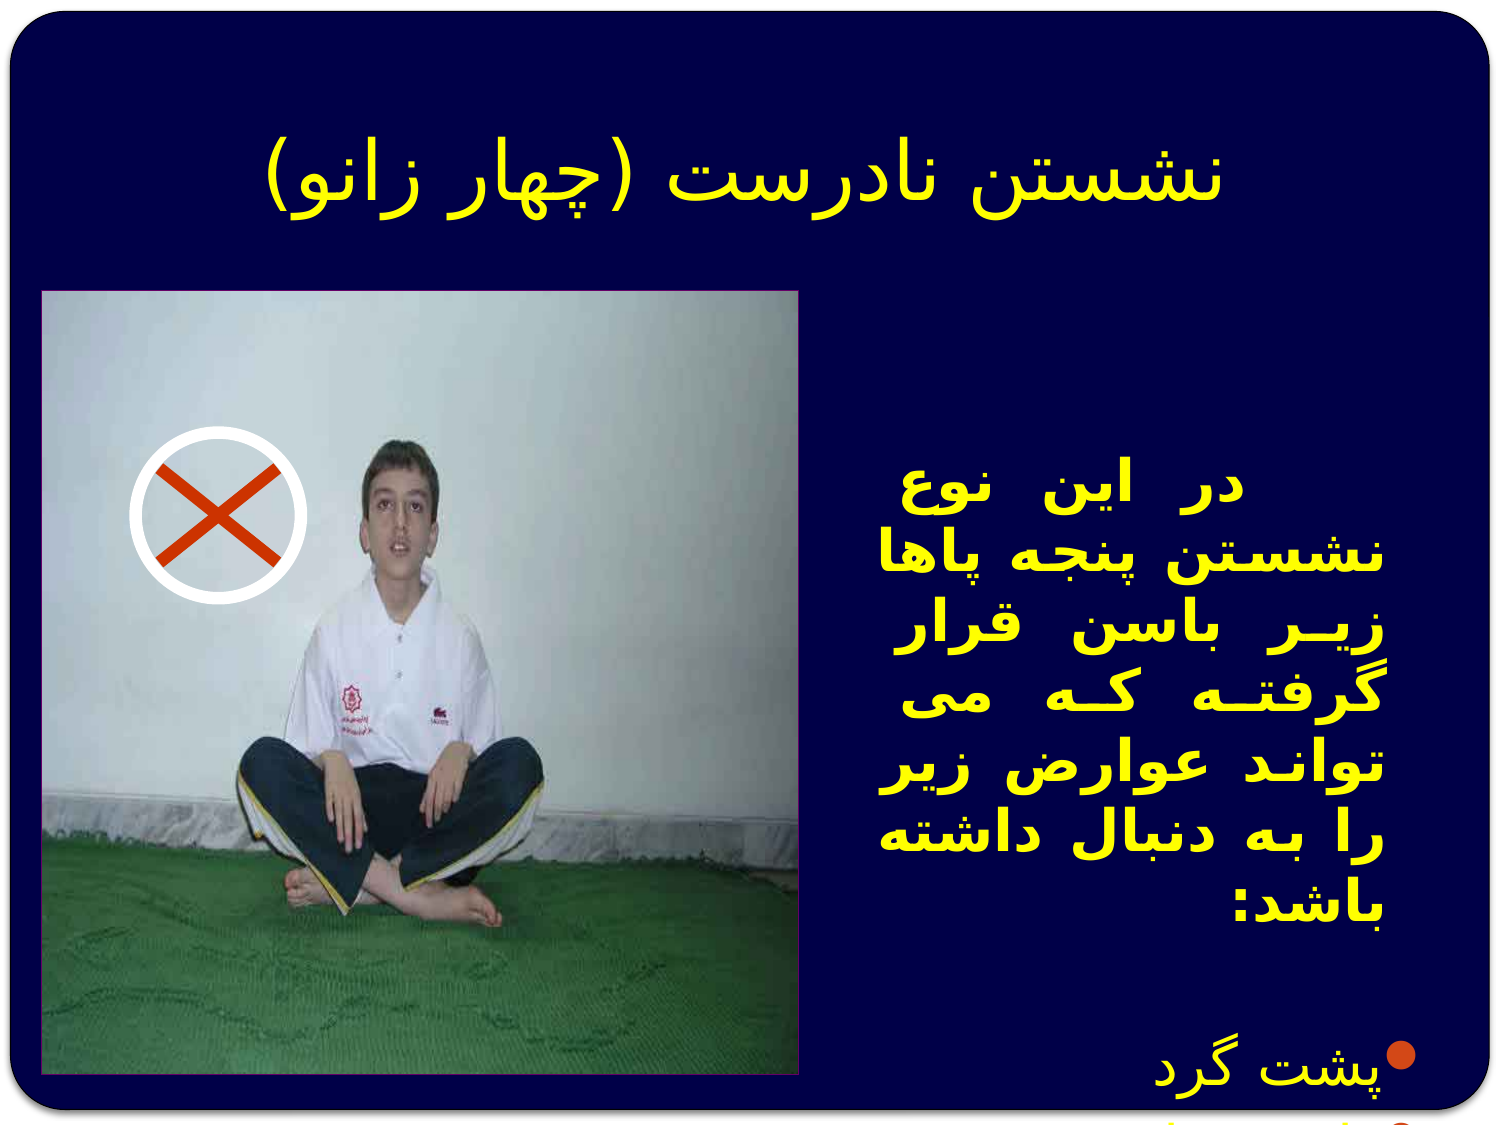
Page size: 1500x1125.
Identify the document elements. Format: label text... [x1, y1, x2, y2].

text_box نشستن نادرست (چهار زانو) [53, 0, 1438, 232]
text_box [135, 432, 302, 599]
text_box در این نوع نشستن پنجه پاها زیر باسن قرار گرفته که می تواند عوارض زیر را به دنبال داشته باشد: پشت گرد زانوی پرا نتزی چرخش ران [856, 278, 1447, 1071]
picture [40, 290, 799, 1076]
